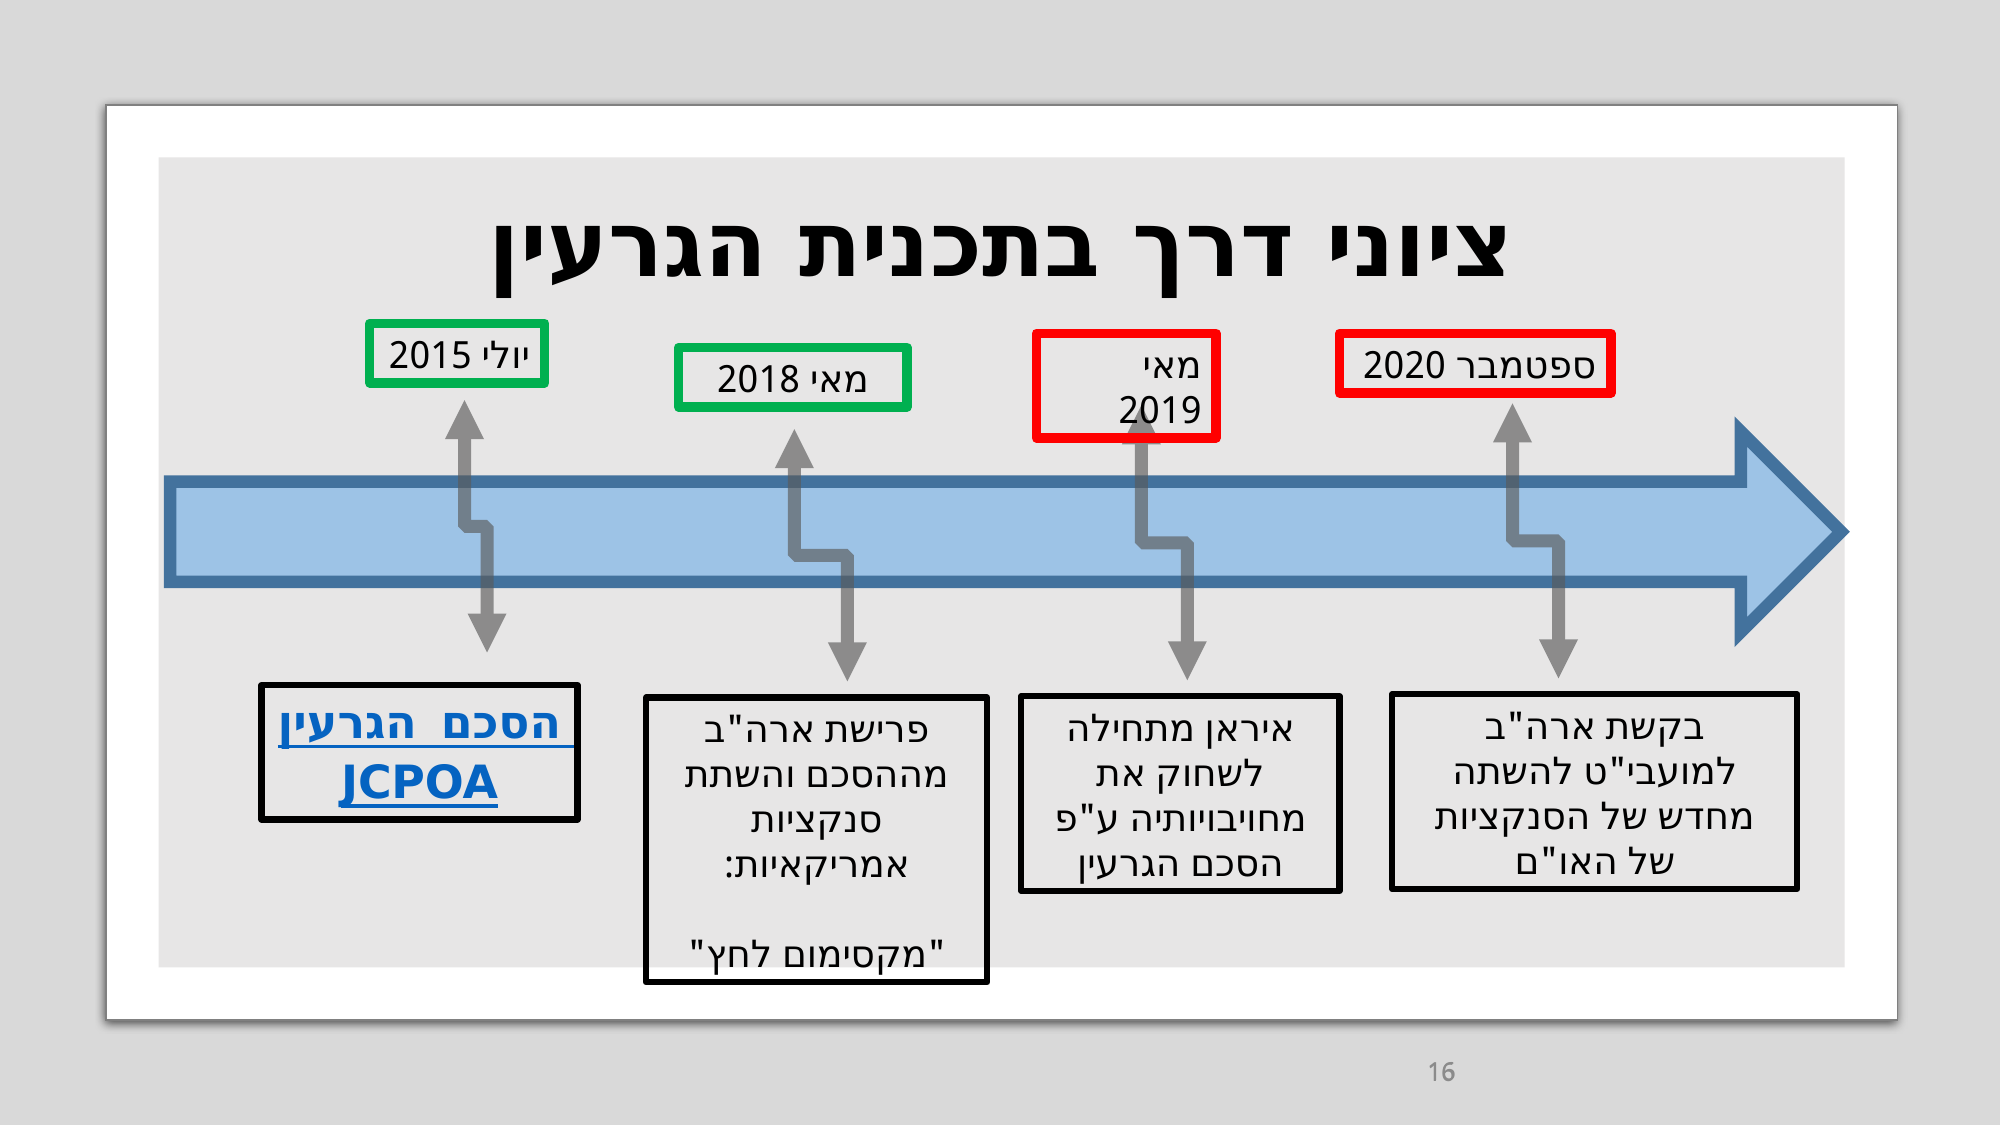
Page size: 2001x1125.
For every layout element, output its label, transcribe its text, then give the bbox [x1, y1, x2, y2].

text_box מאי 2018 [678, 347, 908, 408]
text_box מאי 2019 [1036, 333, 1217, 438]
text_box [0, 0, 2000, 1125]
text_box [1398, 517, 1674, 564]
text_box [1026, 519, 1302, 566]
text_box הסכם הגרעין JCPOA [261, 685, 578, 820]
text_box ספטמבר 2020 [1339, 333, 1611, 393]
text_box בקשת ארה"ב למועבי"ט להשתה מחדש של הסנקציות של האו"ם [1392, 694, 1798, 889]
text_box [801, 480, 1180, 583]
text_box [169, 480, 480, 583]
text_box [1520, 429, 1843, 635]
text_box [105, 104, 1898, 1021]
text_box [472, 480, 840, 583]
text_box יולי 2015 [369, 323, 545, 383]
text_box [694, 528, 948, 582]
text_box [1148, 480, 1552, 583]
title ציוני דרך בתכנית הגרעין [211, 171, 1793, 319]
text_box [158, 156, 1846, 968]
text_box פרישת ארה"ב מההסכם והשתת סנקציות אמריקאיות: "מקסימום לחץ" [646, 697, 988, 983]
text_box [158, 319, 1833, 1002]
text_box איראן מתחילה לשחוק את מחויבויותיה ע"פ הסכם הגרעין [1021, 696, 1340, 891]
text_box 16 [1412, 1042, 1863, 1103]
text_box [349, 514, 602, 538]
